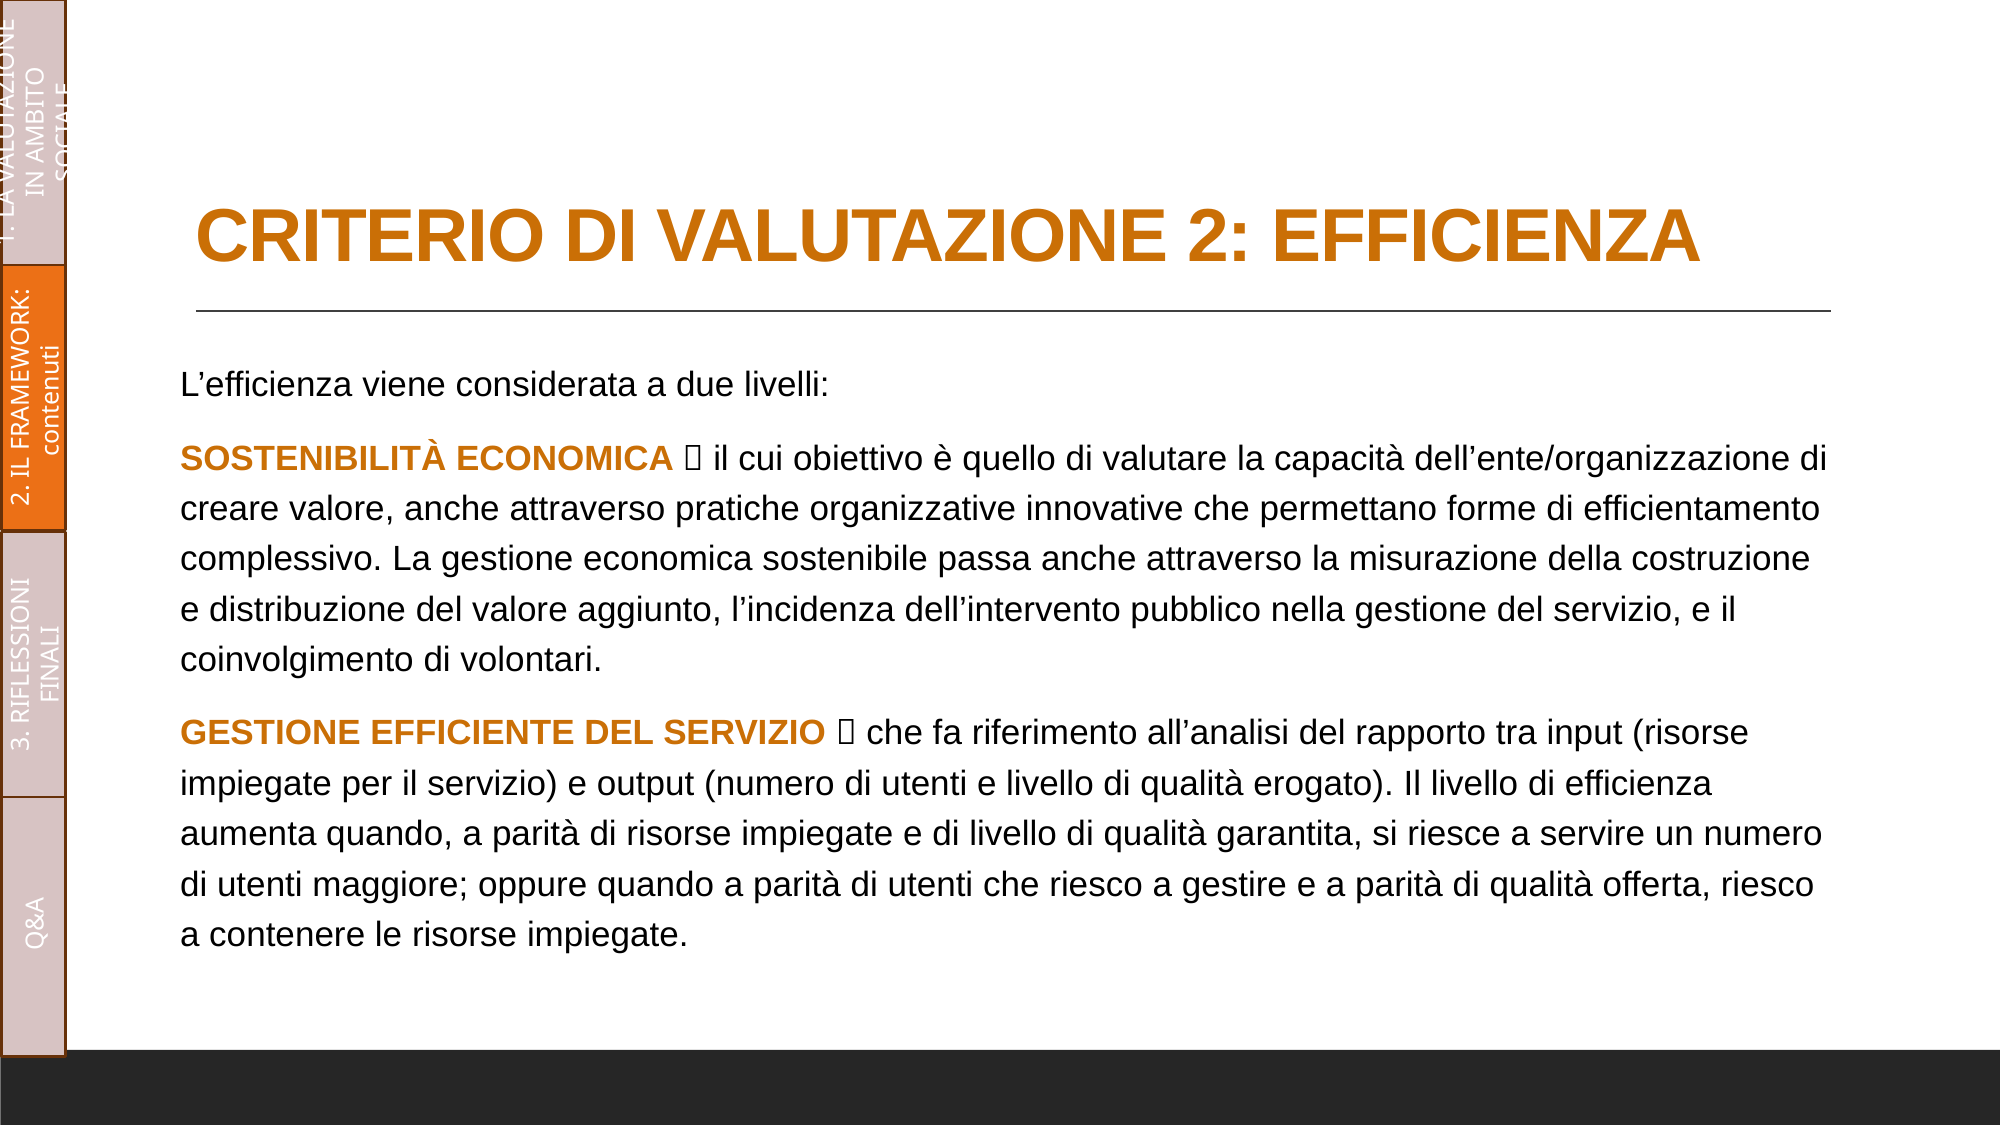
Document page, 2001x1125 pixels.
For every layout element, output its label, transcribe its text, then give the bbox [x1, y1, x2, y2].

text_box 3. RIFLESSIONI FINALI [0, 531, 67, 798]
title CRITERIO DI VALUTAZIONE 2: EFFICIENZA [179, 47, 1830, 285]
text_box 1. LA VALUTAZIONE IN AMBITO SOCIALE [0, 0, 67, 264]
list L’efficienza viene considerata a due livelli: SOSTENIBILITÀ ECONOMICA  il cui obiettivo è quello di valutare la capacità dell’ente/organizzazione di creare valore, anche attraverso pratiche organizzative innovative che permettano forme di efficientamento complessivo. La gestione economica sostenibile passa anche attraverso la misurazione della costruzione e distribuzione del valore aggiunto, l’incidenza dell’intervento pubblico nella gestione del servizio, e il coinvolgimento di volontari. GESTIONE EFFICIENTE DEL SERVIZIO  che fa riferimento all’analisi del rapporto tra input (risorse impiegate per il servizio) e output (numero di utenti e livello di qualità erogato). Il livello di efficienza aumenta quando, a parità di risorse impiegate e di livello di qualità garantita, si riesce a servire un numero di utenti maggiore; oppure quando a parità di utenti che riesco a gestire e a parità di qualità offerta, riesco a contenere le risorse impiegate. [179, 345, 1831, 963]
text_box Q&A [0, 798, 67, 1058]
text_box 2. IL FRAMEWORK: contenuti [0, 264, 67, 531]
